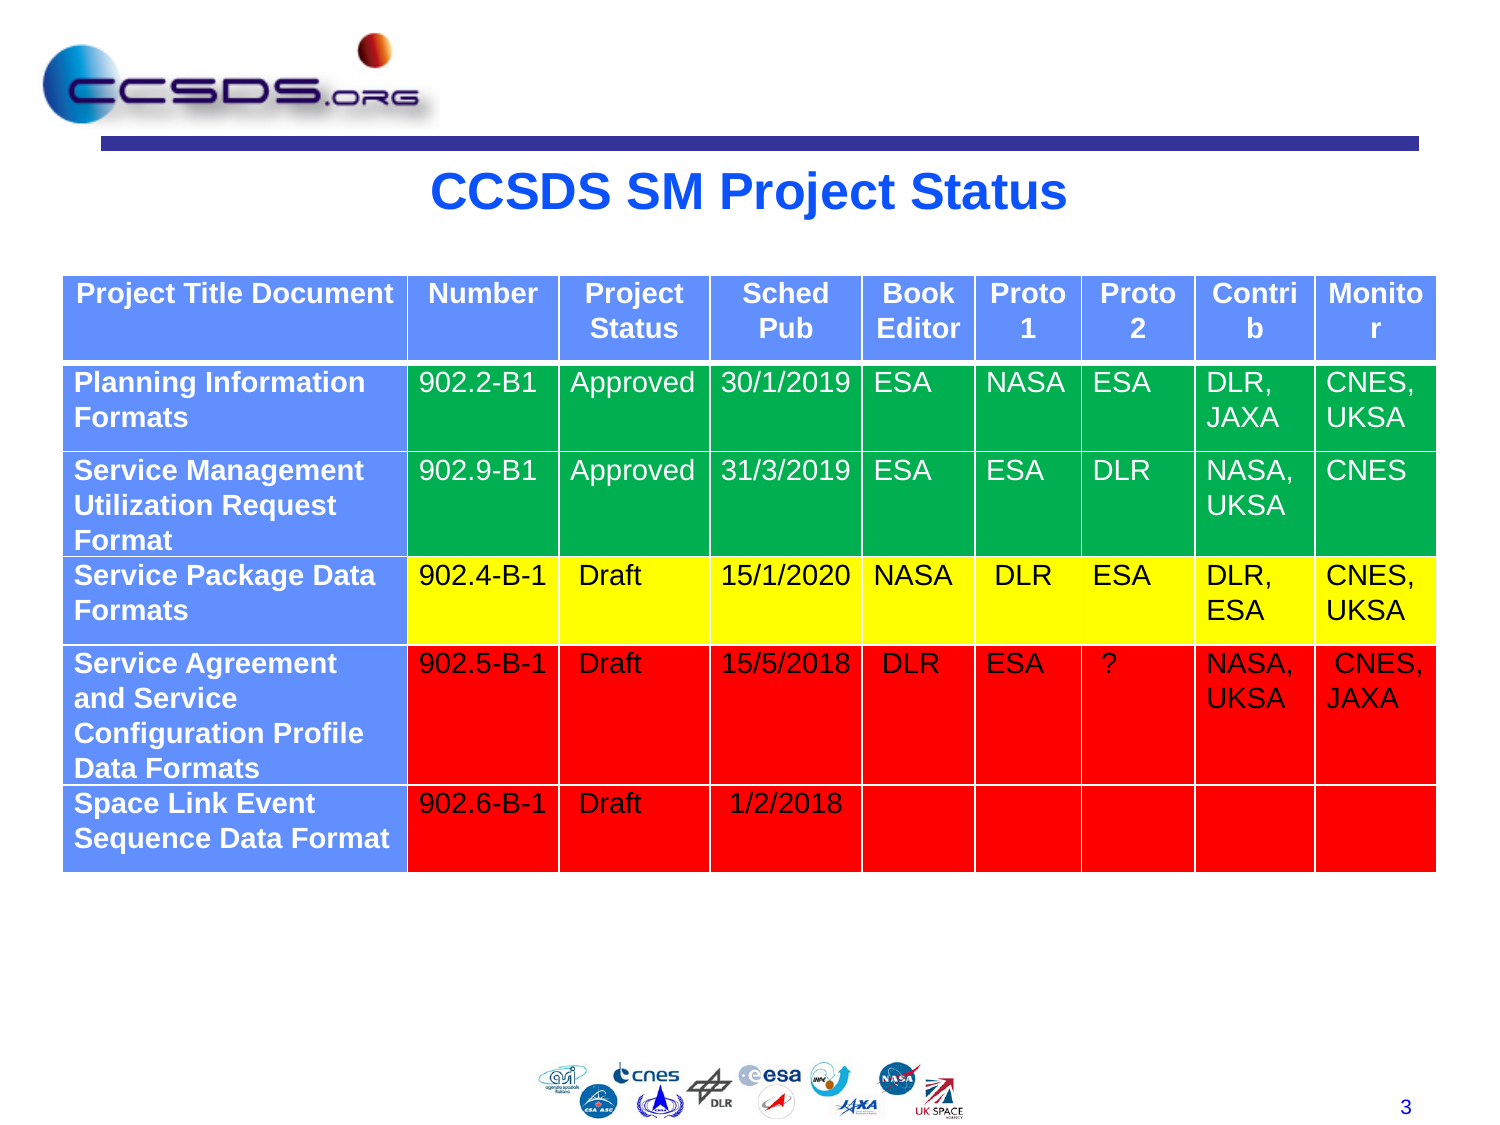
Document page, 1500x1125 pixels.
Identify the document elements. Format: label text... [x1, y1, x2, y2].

table_cell Approved [560, 366, 709, 451]
table_header Proto2 [1082, 276, 1194, 360]
table_header Book Editor [863, 276, 974, 360]
table_cell ESA [863, 366, 974, 451]
table_cell Service Package Data Formats [63, 557, 407, 644]
title CCSDS SM Project Status [75, 45, 1425, 233]
table_cell ESA [1082, 366, 1194, 451]
table_cell DLR [1082, 452, 1194, 556]
table_cell 902.6-B-1 [408, 786, 558, 872]
table_cell [1082, 786, 1194, 872]
table_cell ESA [863, 452, 974, 556]
table_cell Space Link Event Sequence Data Format [63, 786, 407, 872]
table_cell 1/2/2018 [711, 786, 861, 872]
table_cell CNES, UKSA [1316, 557, 1436, 644]
picture [37, 24, 440, 130]
table_cell NASA, UKSA [1196, 452, 1314, 556]
table_cell [1316, 786, 1436, 872]
table_cell 902.5-B-1 [408, 646, 558, 784]
picture [537, 1062, 963, 1119]
table_cell [863, 786, 974, 872]
table_cell Draft [560, 786, 709, 872]
table_cell 902.2-B1 [408, 366, 558, 451]
table_cell Service Management Utilization Request Format [63, 452, 407, 556]
table_cell DLR, JAXA [1196, 366, 1314, 451]
table_header Proto1­­­­­ [976, 276, 1081, 360]
table_cell Approved [560, 452, 709, 556]
table_cell NASA [863, 557, 974, 644]
table_cell 31/3/2019 [711, 452, 861, 556]
table_header Project Status [560, 276, 709, 360]
table_cell 15/5/2018 [711, 646, 861, 784]
table_cell ESA [976, 452, 1081, 556]
table_cell [976, 786, 1081, 872]
table_cell DLR [863, 646, 974, 784]
table_cell [1196, 786, 1314, 872]
table_cell 902.9-B1 [408, 452, 558, 556]
table_cell CNES, UKSA [1316, 366, 1436, 451]
table_cell DLR [976, 557, 1081, 644]
table_header Number [408, 276, 558, 360]
table_cell ESA [976, 646, 1081, 784]
table_header Monitor [1316, 276, 1436, 360]
table_cell Draft [560, 557, 709, 644]
table_cell CNES, JAXA [1316, 646, 1436, 784]
table_cell NASA, UKSA [1196, 646, 1314, 784]
table_cell DLR, ESA [1196, 557, 1314, 644]
table_cell Service Agreement and Service Configuration Profile Data Formats [63, 646, 407, 784]
table_cell Draft [560, 646, 709, 784]
table_cell CNES [1316, 452, 1436, 556]
table_cell ? [1082, 646, 1194, 784]
table_header Sched Pub [711, 276, 861, 360]
table_cell ESA [1082, 557, 1194, 644]
table_cell 15/1/2020 [711, 557, 861, 644]
table_cell 30/1/2019 [711, 366, 861, 451]
table_header Project Title Document [63, 276, 407, 360]
table_cell 902.4-B-1 [408, 557, 558, 644]
table_cell Planning Information Formats [63, 366, 407, 451]
table_header Contrib [1196, 276, 1314, 360]
table_cell NASA [976, 366, 1081, 451]
